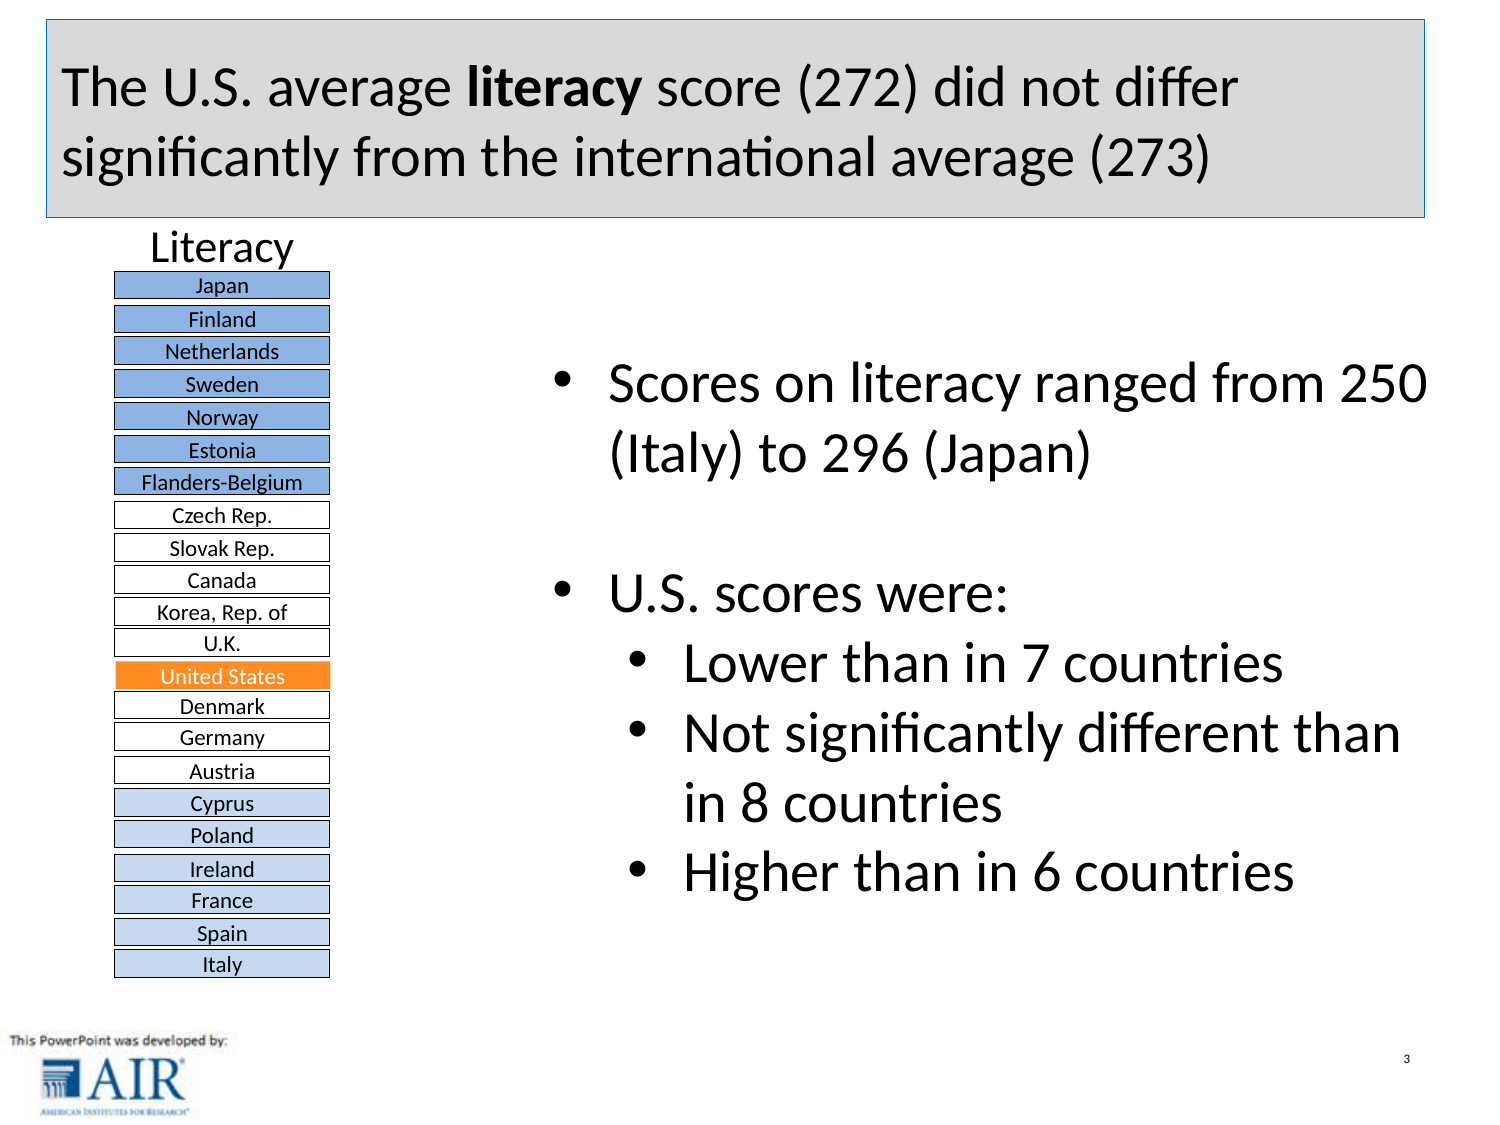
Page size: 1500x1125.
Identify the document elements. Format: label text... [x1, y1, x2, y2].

text_box Korea, Rep. of [114, 597, 330, 626]
text_box Flanders-Belgium [114, 467, 330, 495]
text_box Sweden [114, 369, 330, 398]
text_box Poland [114, 820, 330, 848]
text_box Spain [114, 918, 330, 946]
text_box Scores on literacy ranged from 250 (Italy) to 296 (Japan) U.S. scores were: Lower than in 7 countries Not significantly different than in 8 countries Higher than in 6 countries [537, 336, 1463, 911]
text_box France [114, 885, 330, 914]
text_box Austria [114, 756, 330, 784]
text_box Slovak Rep. [114, 533, 330, 562]
picture [0, 1017, 240, 1122]
text_box Norway [114, 402, 330, 430]
text_box Cyprus [114, 788, 330, 817]
text_box Netherlands [114, 336, 330, 365]
text_box U.K. [114, 628, 330, 657]
slide_number 3 [1074, 1042, 1425, 1073]
text_box Estonia [114, 435, 330, 463]
title The U.S. average literacy score (272) did not differ significantly from the international average (273) [46, 19, 1425, 218]
text_box Literacy [114, 208, 330, 271]
text_box Germany [114, 722, 330, 751]
text_box Ireland [114, 854, 330, 882]
text_box Czech Rep. [114, 501, 330, 529]
text_box Japan [114, 271, 330, 299]
text_box Italy [114, 949, 330, 978]
text_box Finland [114, 305, 330, 333]
text_box Canada [114, 565, 330, 594]
text_box Denmark [114, 691, 330, 719]
text_box United States [115, 661, 331, 689]
